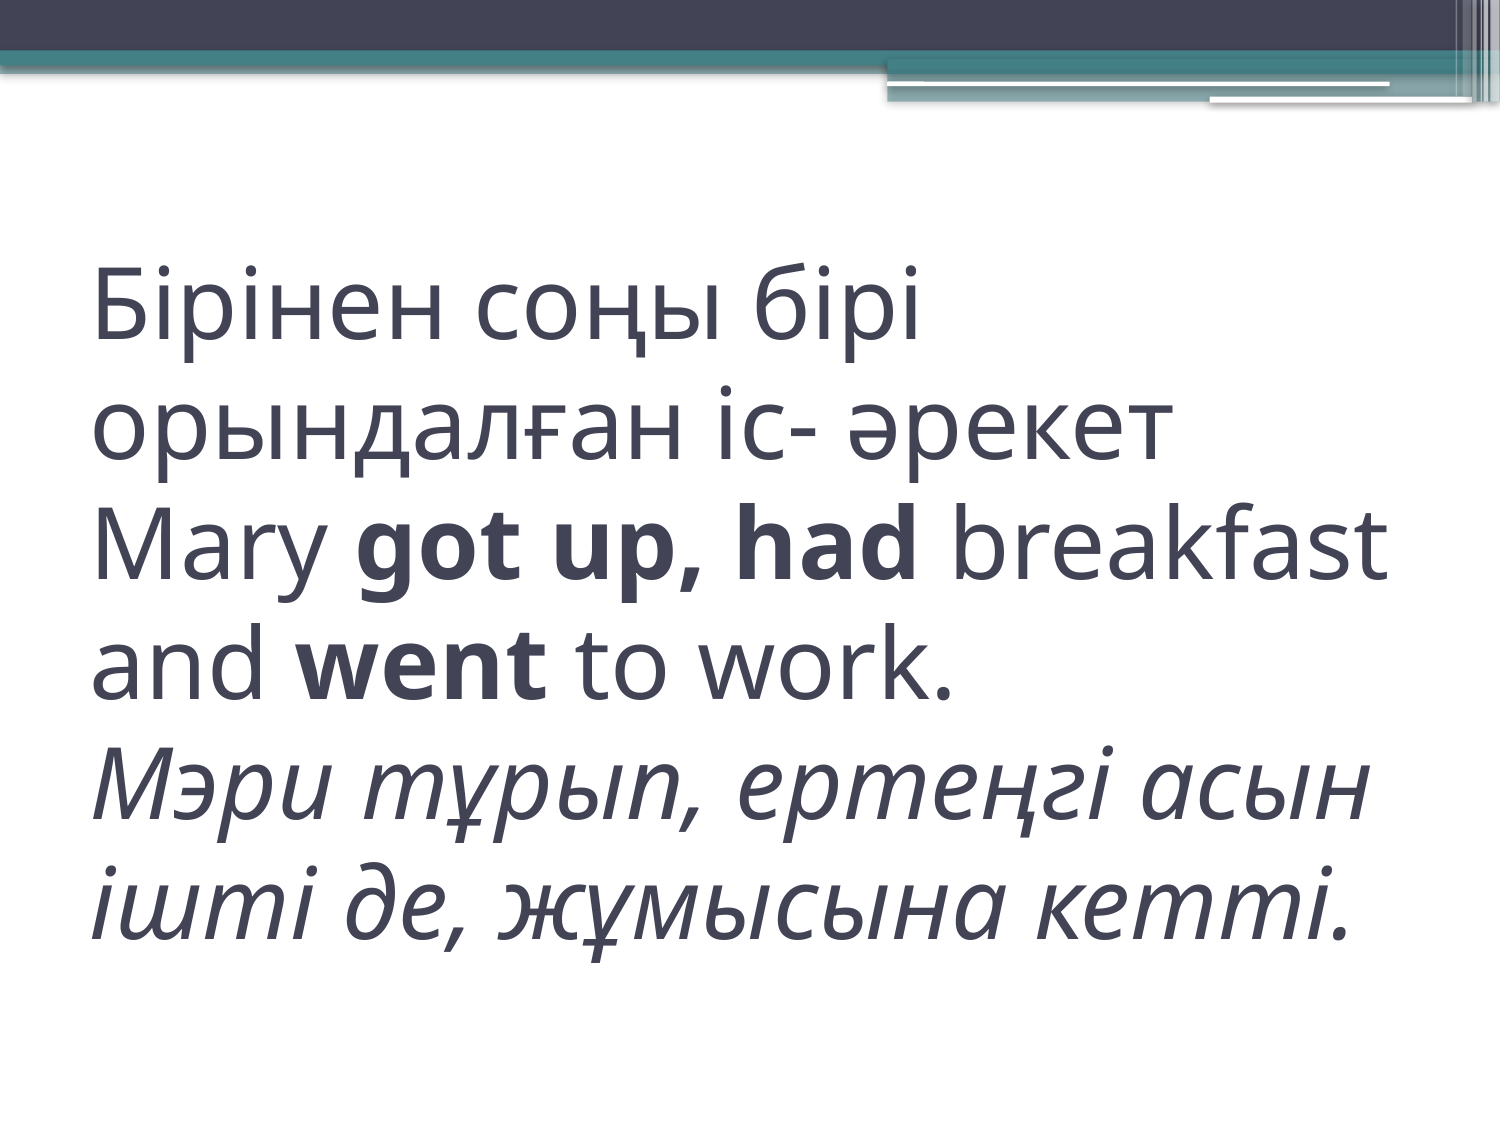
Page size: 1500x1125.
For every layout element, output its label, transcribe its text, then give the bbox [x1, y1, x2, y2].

title Бірінен соңы бірі орындалған іс- әрекет Mary got up, had breakfast and went to work. Мэри тұрып, ертеңгі асын ішті де, жұмысына кетті. [75, 187, 1425, 1012]
